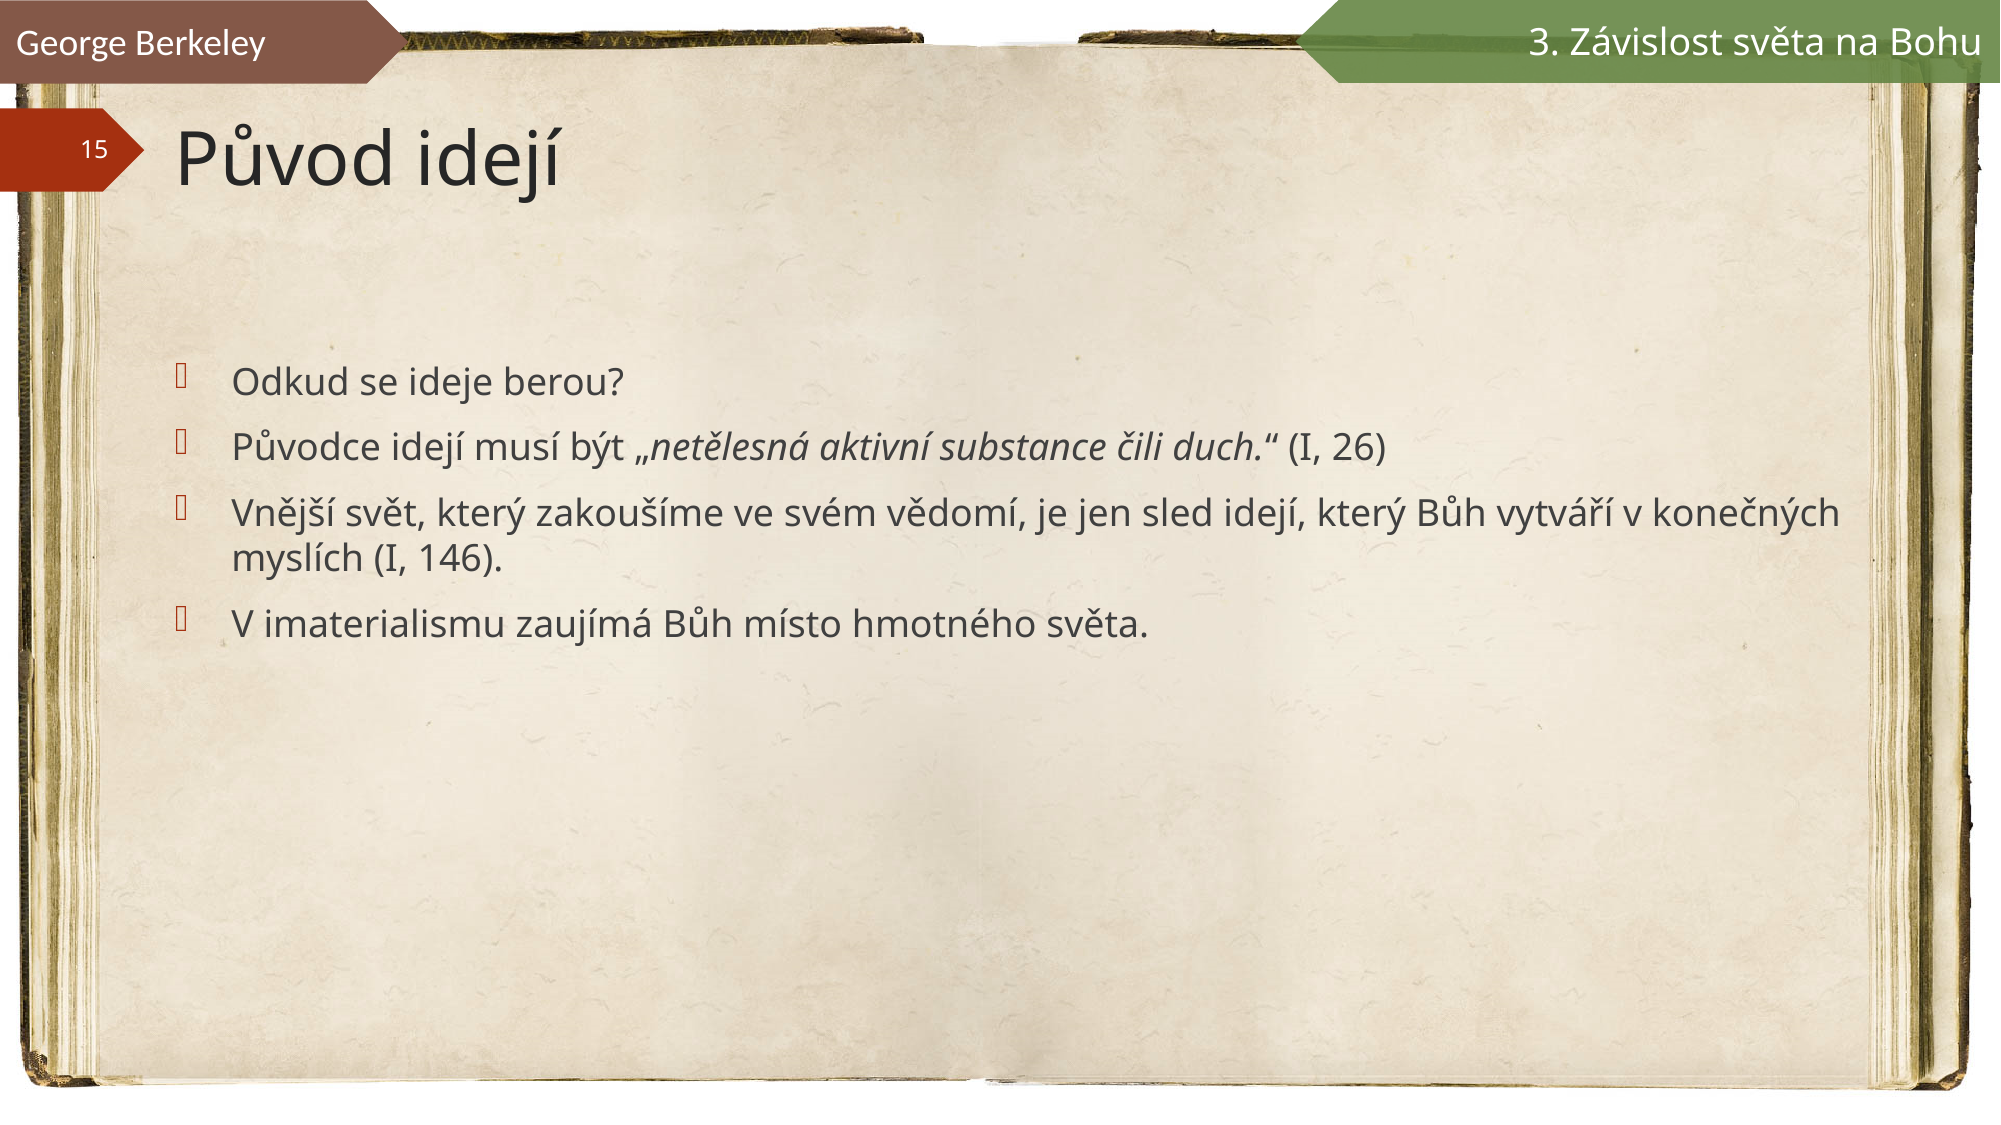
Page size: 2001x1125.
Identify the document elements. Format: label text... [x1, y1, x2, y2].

title Původ idejí [159, 102, 1888, 313]
text_box 3. Závislost světa na Bohu [1352, 10, 1998, 71]
list Odkud se ideje berou? Původce idejí musí být „netělesná aktivní substance čili duch.“ (I, 26) Vnější svět, který zakoušíme ve svém vědomí, je jen sled idejí, který Bůh vytváří v konečných myslích (I, 146). V imaterialismu zaujímá Bůh místo hmotného světa. [159, 350, 1888, 970]
text_box George Berkeley [1, 10, 374, 71]
picture [0, 0, 2001, 1125]
